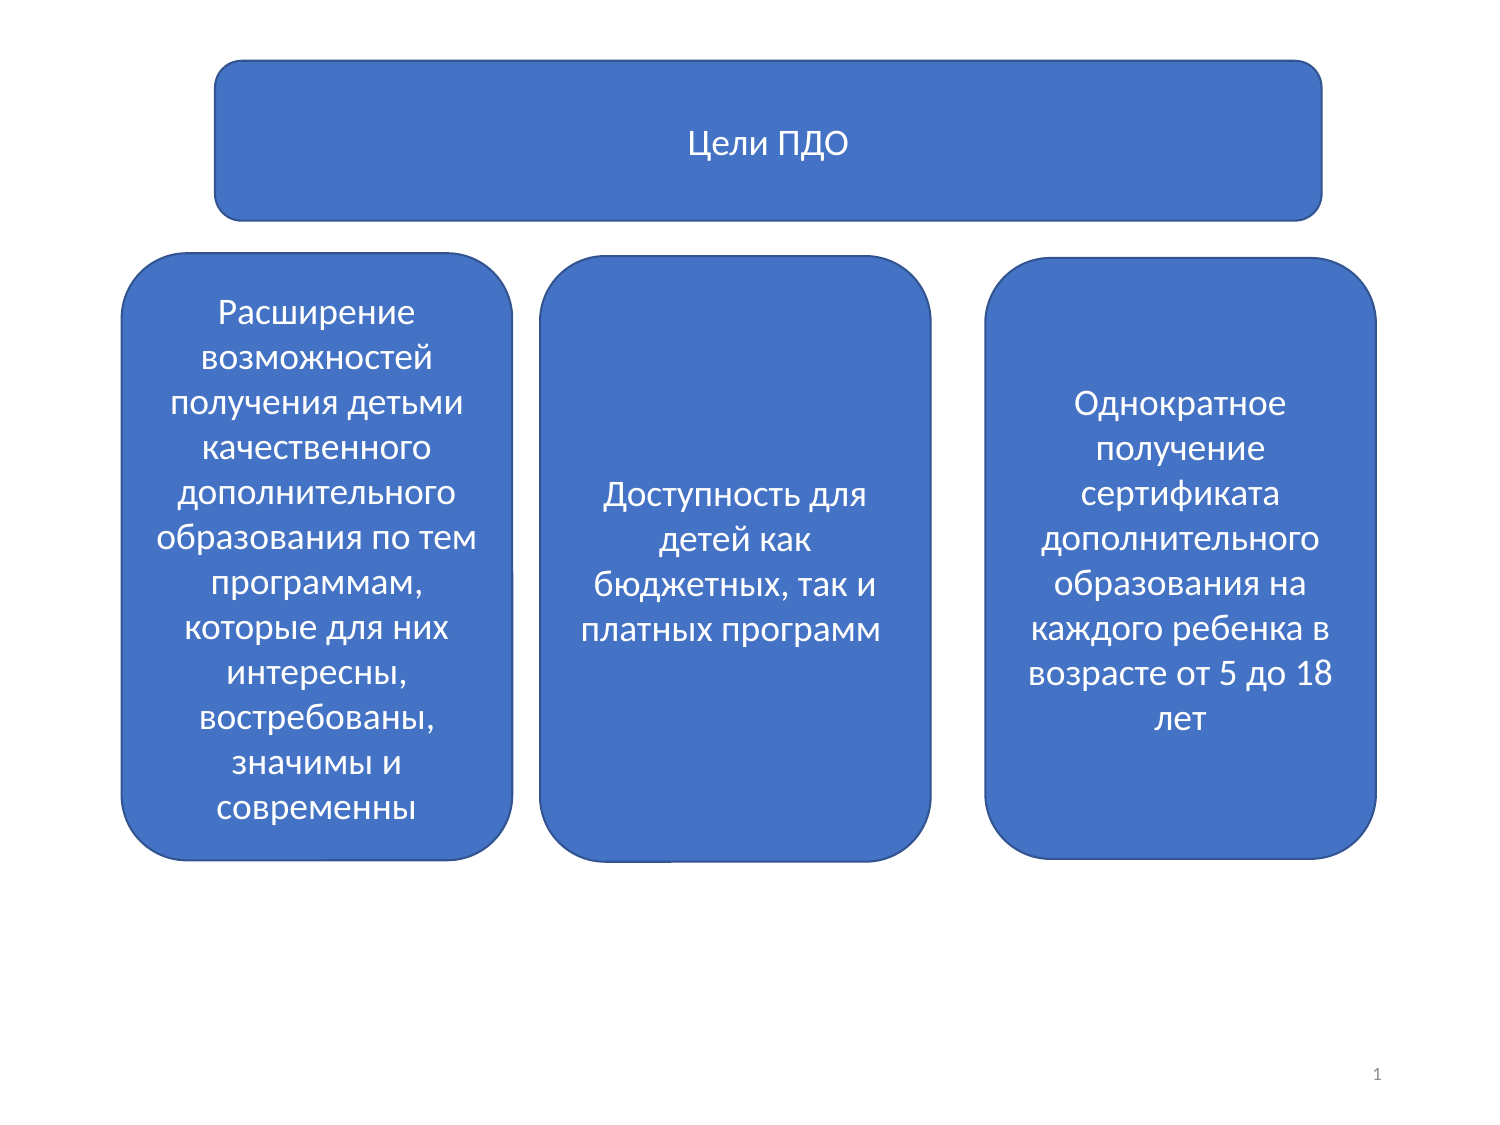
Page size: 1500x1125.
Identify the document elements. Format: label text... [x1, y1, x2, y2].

text_box Расширение возможностей получения детьми качественного дополнительного образования по тем программам, которые для них интересны, востребованы, значимы и современны [120, 252, 514, 862]
text_box Однократное получение сертификата дополнительного образования на каждого ребенка в возрасте от 5 до 18 лет [984, 256, 1377, 860]
slide_number 1 [1059, 1042, 1397, 1103]
text_box Доступность для детей как бюджетных, так и платных программ [539, 255, 932, 863]
text_box Цели ПДО [213, 59, 1323, 222]
